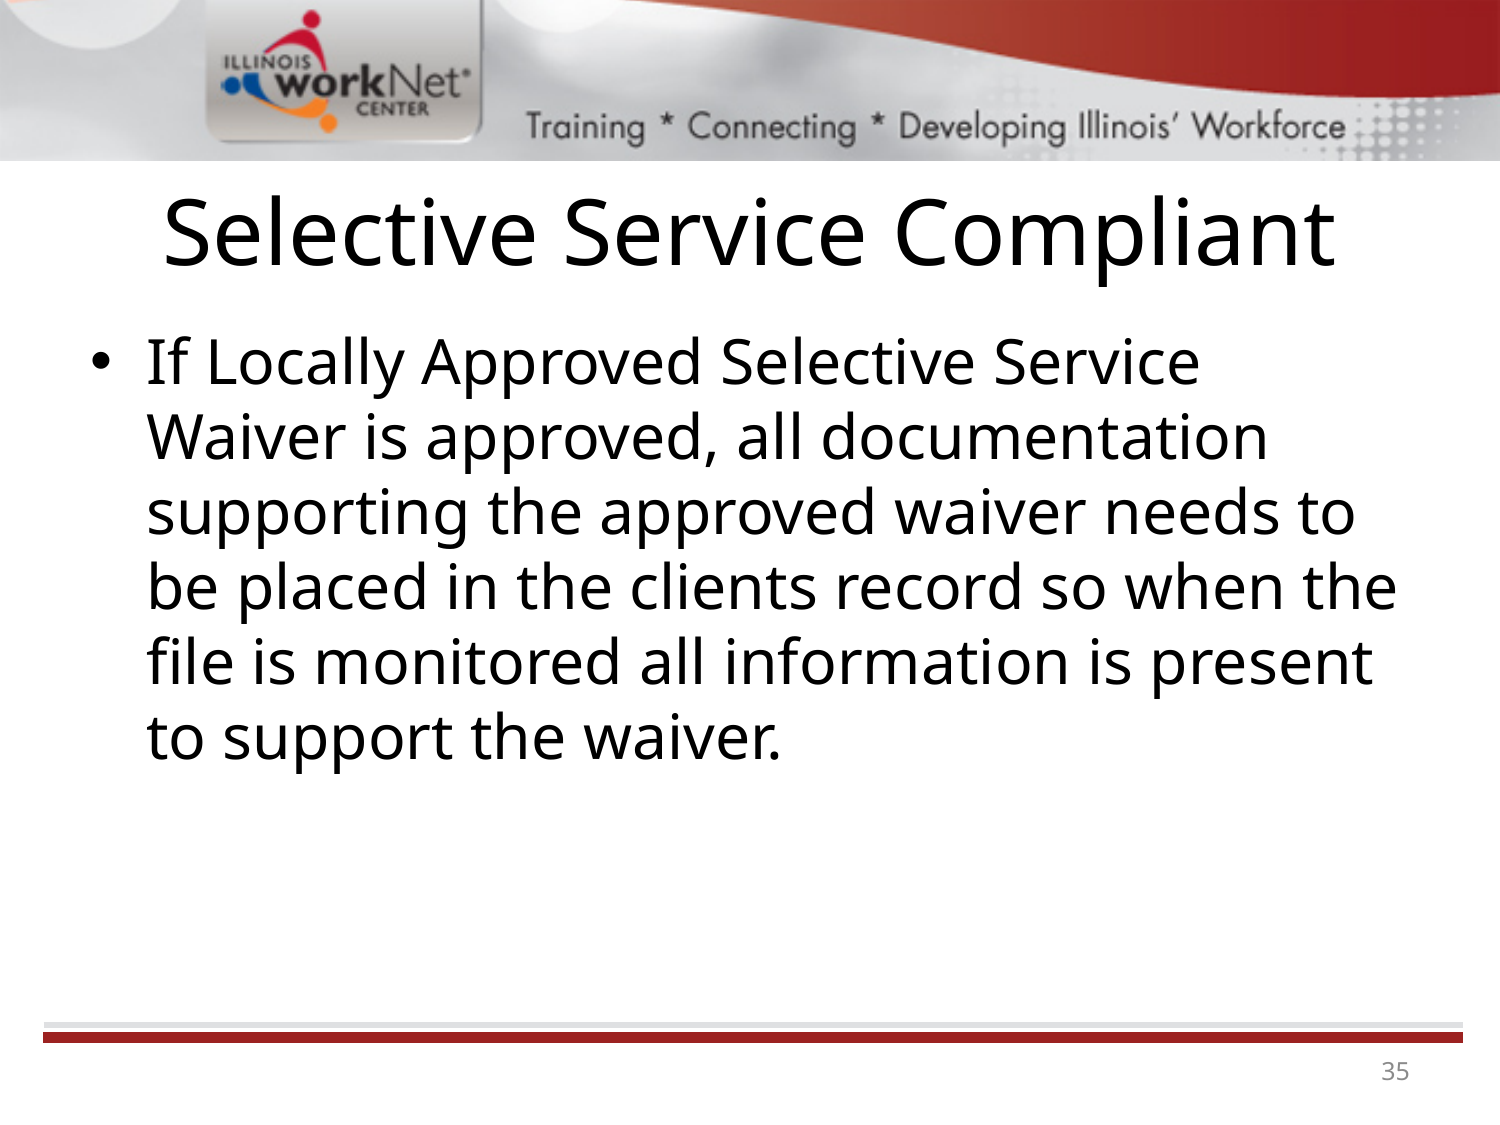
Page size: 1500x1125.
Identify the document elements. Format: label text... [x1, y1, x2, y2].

list If Locally Approved Selective Service Waiver is approved, all documentation supporting the approved waiver needs to be placed in the clients record so when the file is monitored all information is present to support the waiver. [75, 314, 1425, 1058]
picture [0, 0, 1500, 161]
slide_number 35 [1074, 1042, 1425, 1103]
title Selective Service Compliant [75, 135, 1425, 314]
